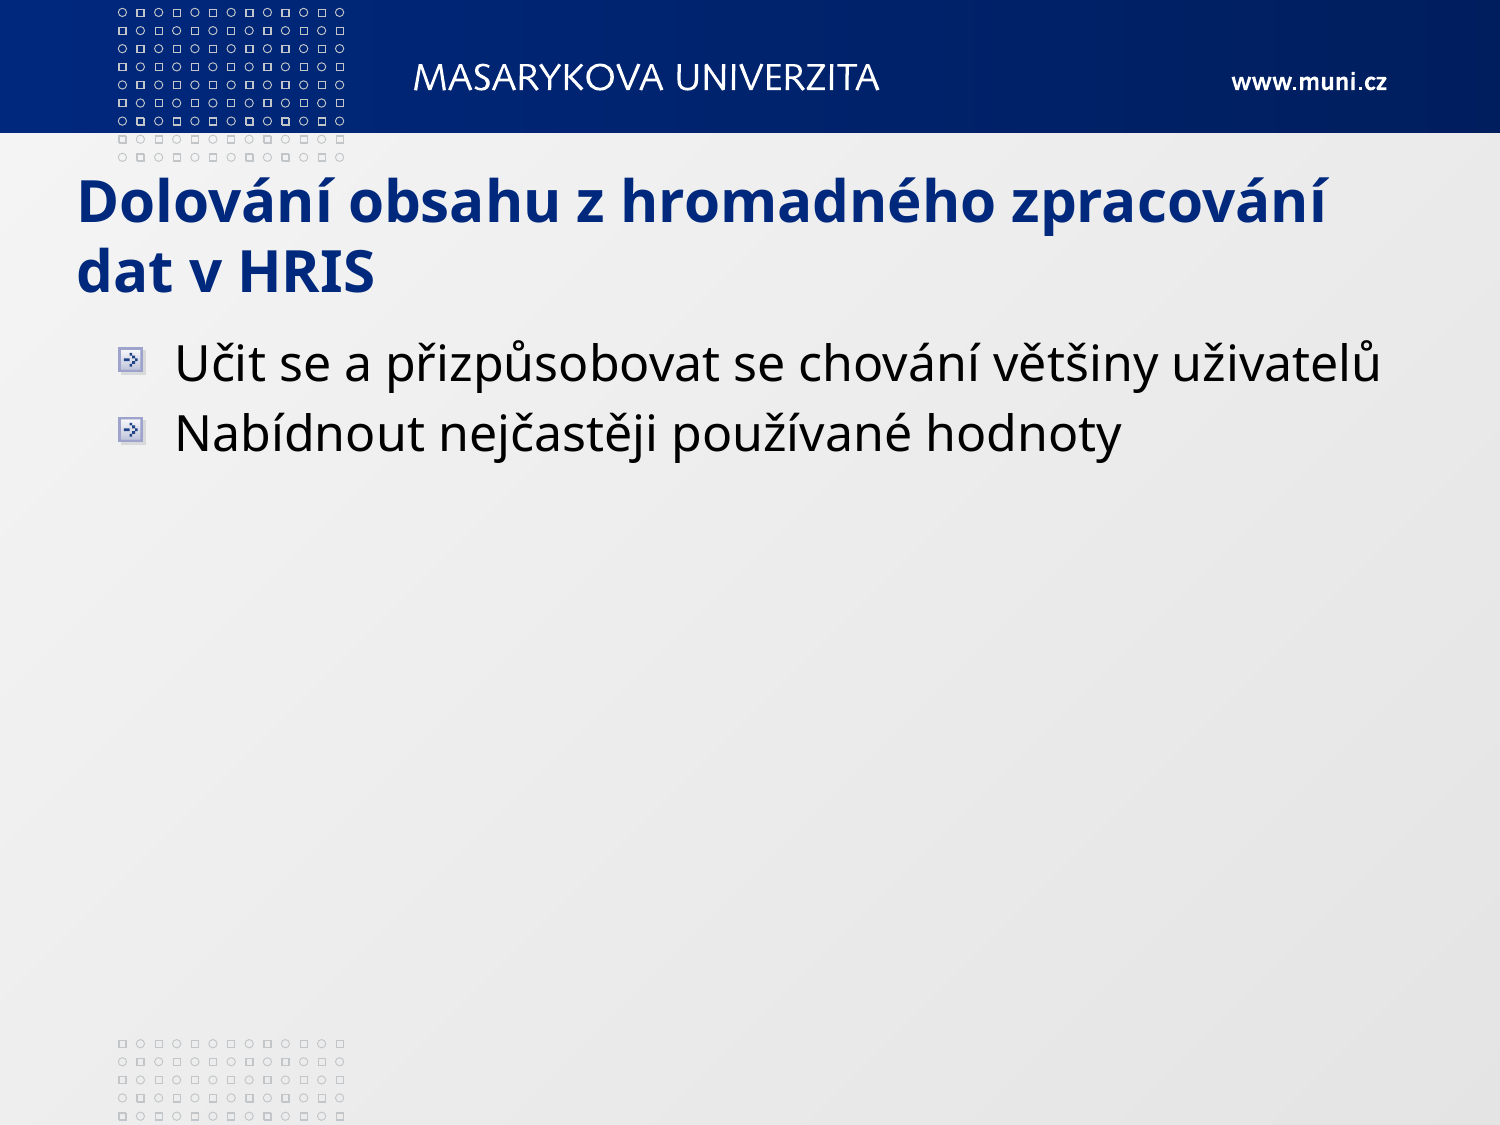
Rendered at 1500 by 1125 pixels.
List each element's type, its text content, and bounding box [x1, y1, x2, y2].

list Učit se a přizpůsobovat se chování většiny uživatelů Nabídnout nejčastěji používané hodnoty [117, 330, 1470, 1007]
title Dolování obsahu z hromadného zpracování dat v HRIS [76, 148, 1400, 312]
